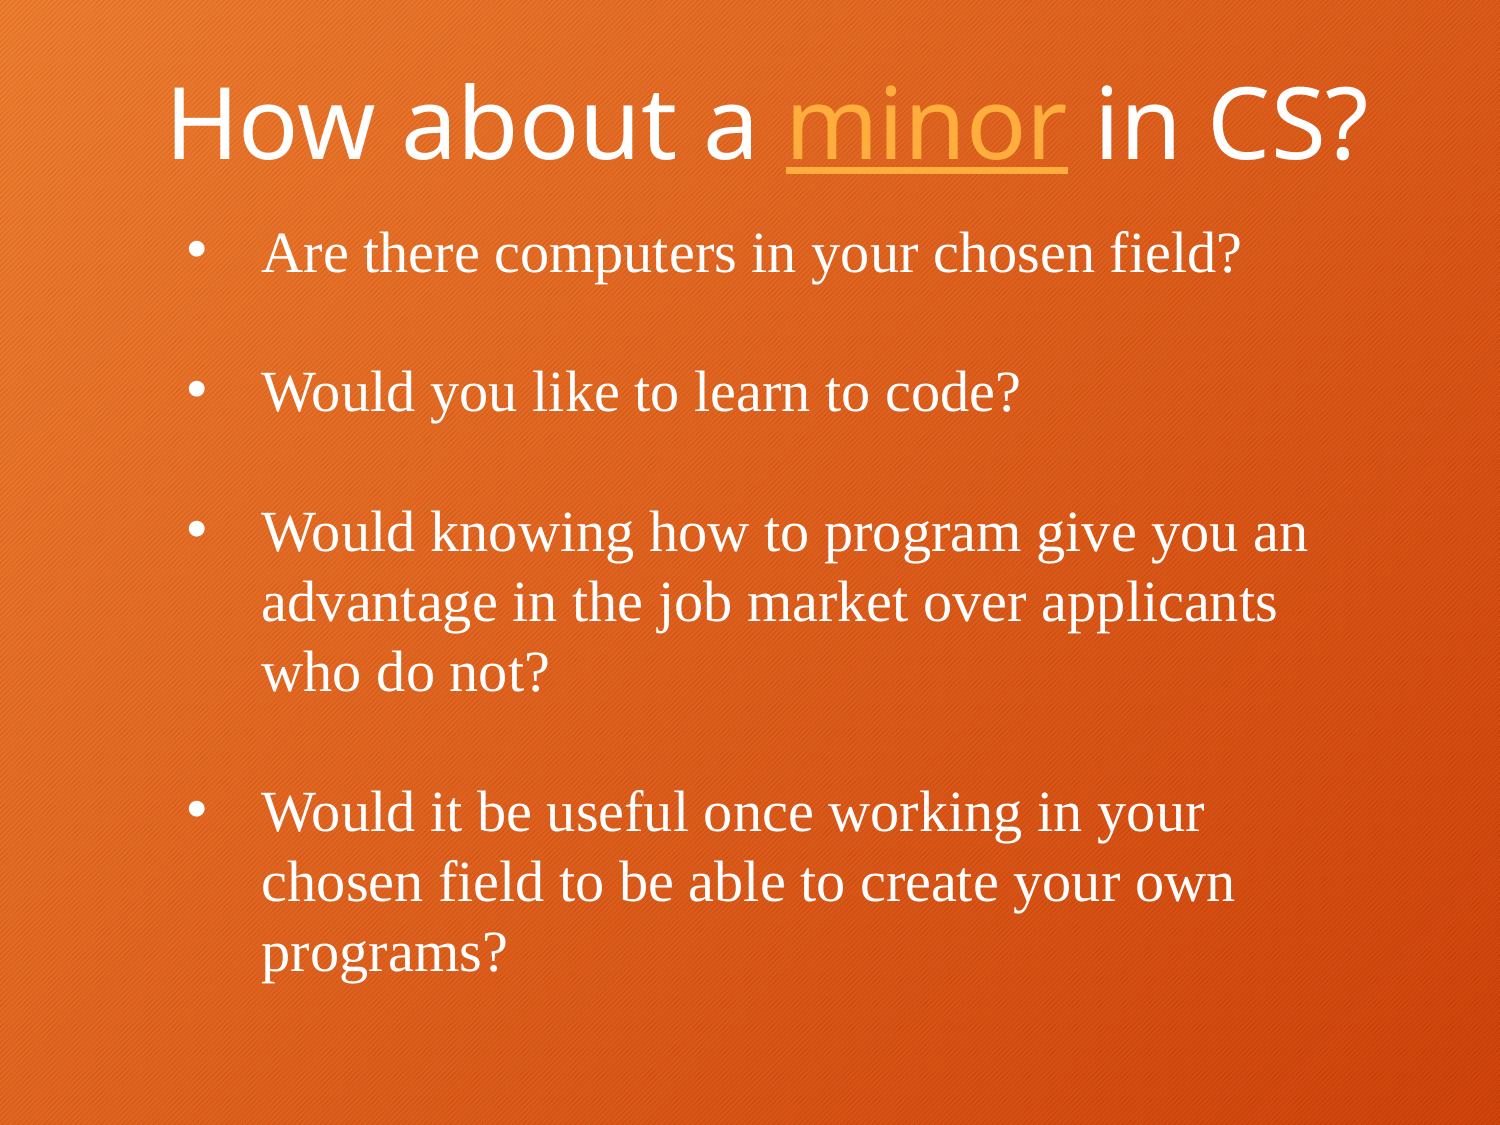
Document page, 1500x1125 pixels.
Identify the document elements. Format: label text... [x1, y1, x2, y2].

title How about a minor in CS? [150, 35, 1425, 211]
text_box Are there computers in your chosen field? Would you like to learn to code? Would knowing how to program give you an advantage in the job market over applicants who do not? Would it be useful once working in your chosen field to be able to create your own programs? [171, 206, 1329, 991]
